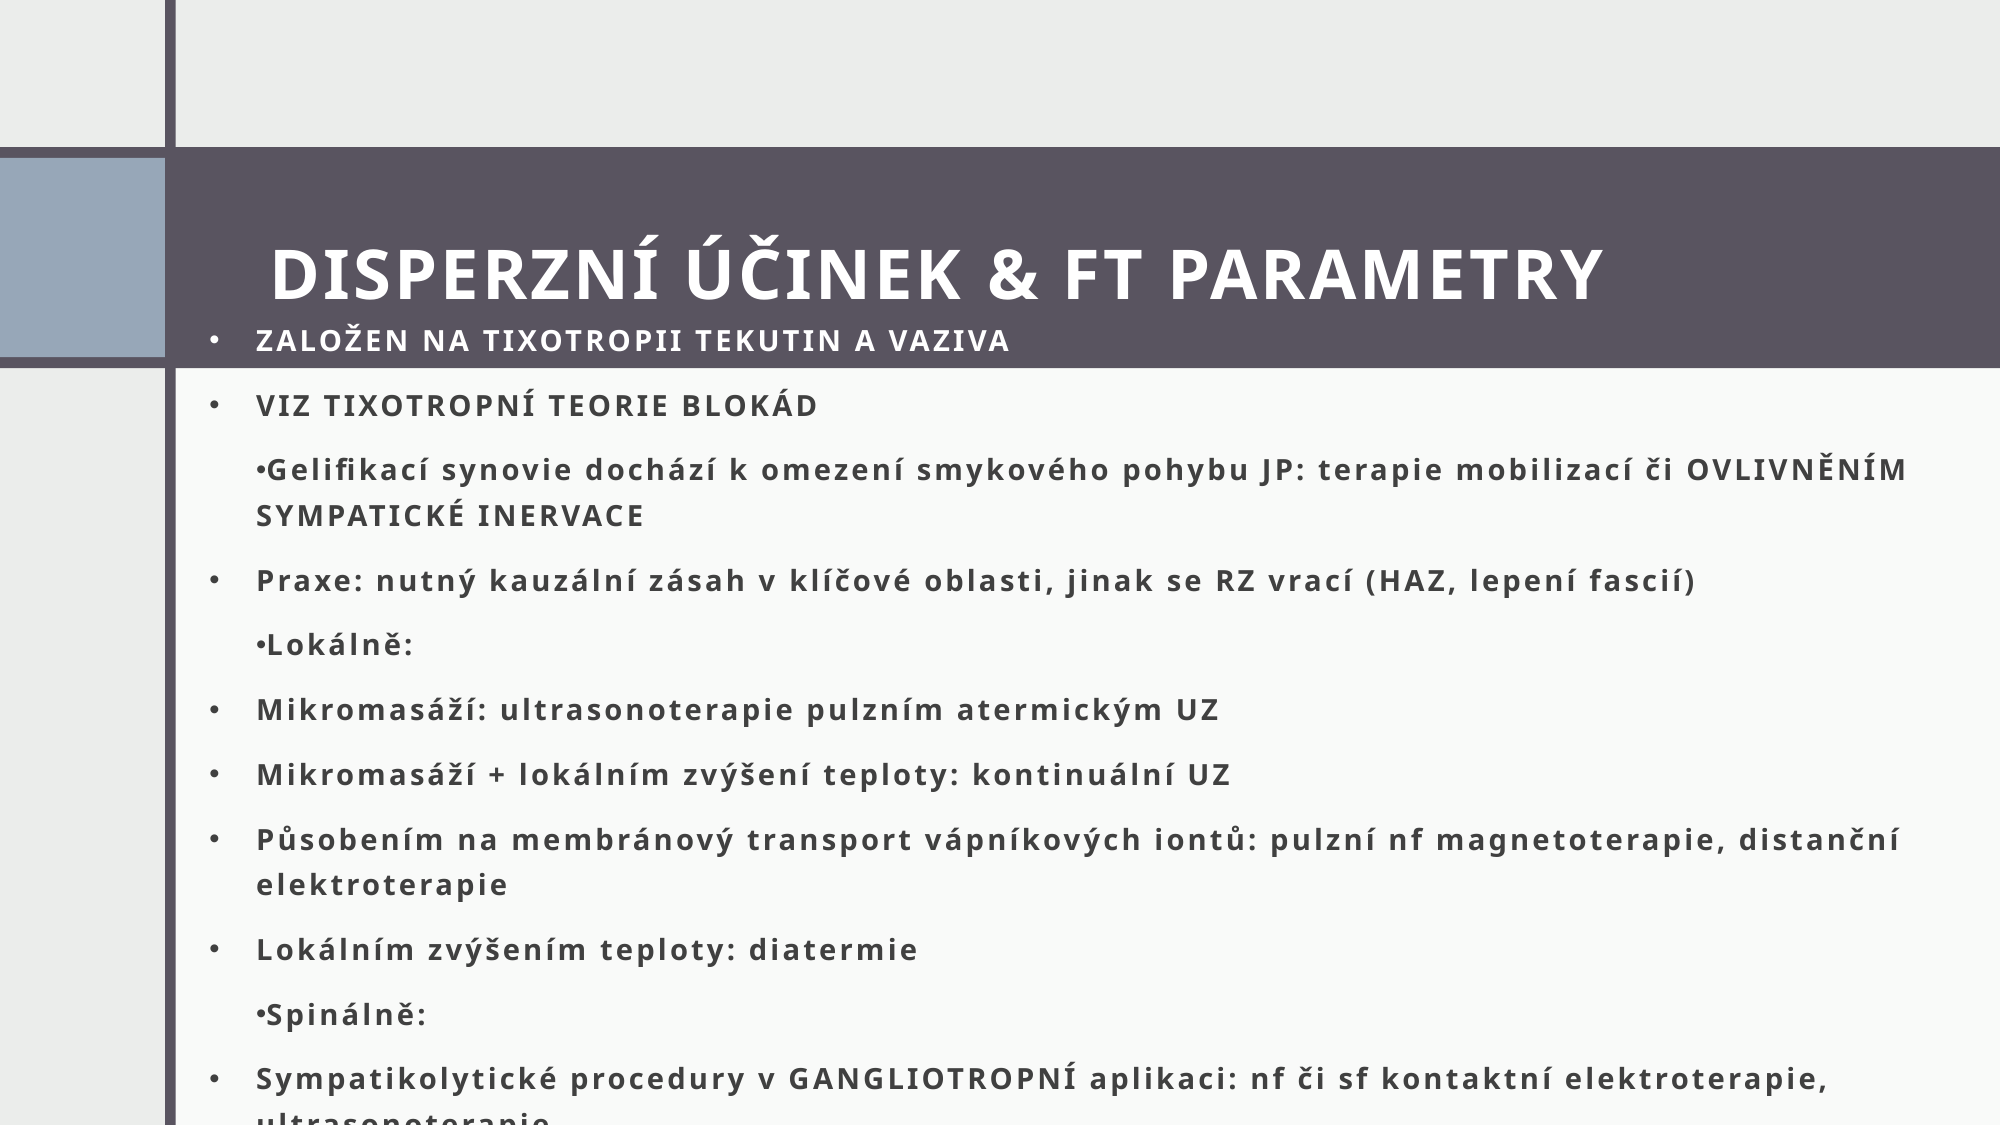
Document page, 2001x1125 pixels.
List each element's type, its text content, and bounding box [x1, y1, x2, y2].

text_box [0, 146, 164, 157]
text_box [177, 0, 2000, 146]
text_box [0, 358, 164, 369]
text_box [0, 369, 164, 1125]
text_box [177, 369, 2000, 1125]
list ZALOŽEN NA TIXOTROPII TEKUTIN A VAZIVA VIZ TIXOTROPNÍ TEORIE BLOKÁD Gelifikací synovie dochází k omezení smykového pohybu JP: terapie mobilizací či OVLIVNĚNÍM SYMPATICKÉ INERVACE Praxe: nutný kauzální zásah v klíčové oblasti, jinak se RZ vrací (HAZ, lepení fascií) Lokálně: Mikromasáží: ultrasonoterapie pulzním atermickým UZ Mikromasáží + lokálním zvýšení teploty: kontinuální UZ Působením na membránový transport vápníkových iontů: pulzní nf magnetoterapie, distanční elektroterapie Lokálním zvýšením teploty: diatermie Spinálně: Sympatikolytické procedury v GANGLIOTROPNÍ aplikaci: nf či sf kontaktní elektroterapie, ultrasonoterapie [191, 293, 1977, 1040]
title DISPERZNÍ ÚČINEK & FT PARAMETRY [251, 171, 1895, 293]
text_box [177, 146, 2000, 369]
text_box [0, 157, 164, 358]
text_box [0, 0, 164, 146]
text_box [164, 0, 177, 1125]
